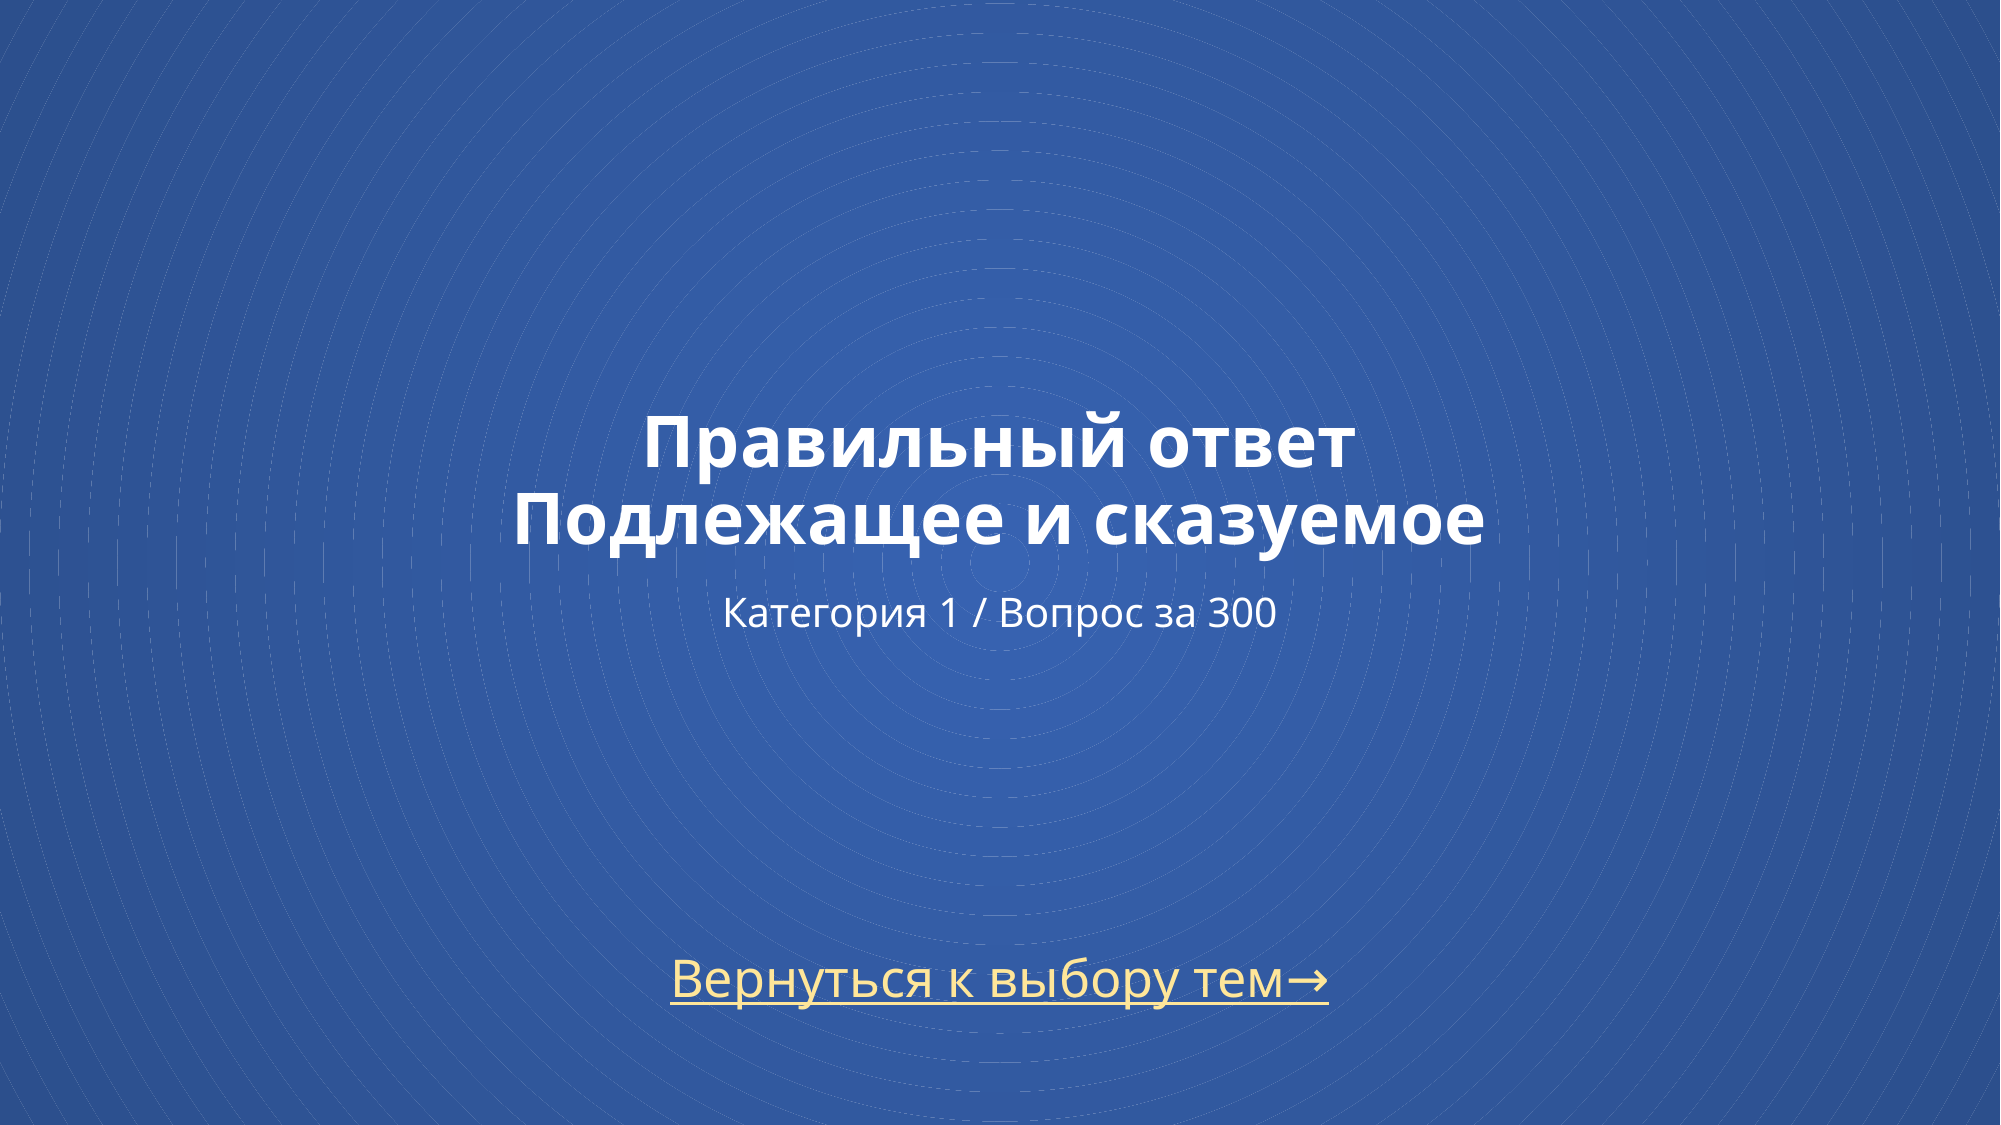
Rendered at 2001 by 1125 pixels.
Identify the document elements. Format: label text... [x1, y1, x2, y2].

title Правильный ответ Подлежащее и сказуемое Категория 1 / Вопрос за 300 [117, 396, 1883, 646]
text_box Вернуться к выбору тем→ [655, 938, 1345, 1016]
